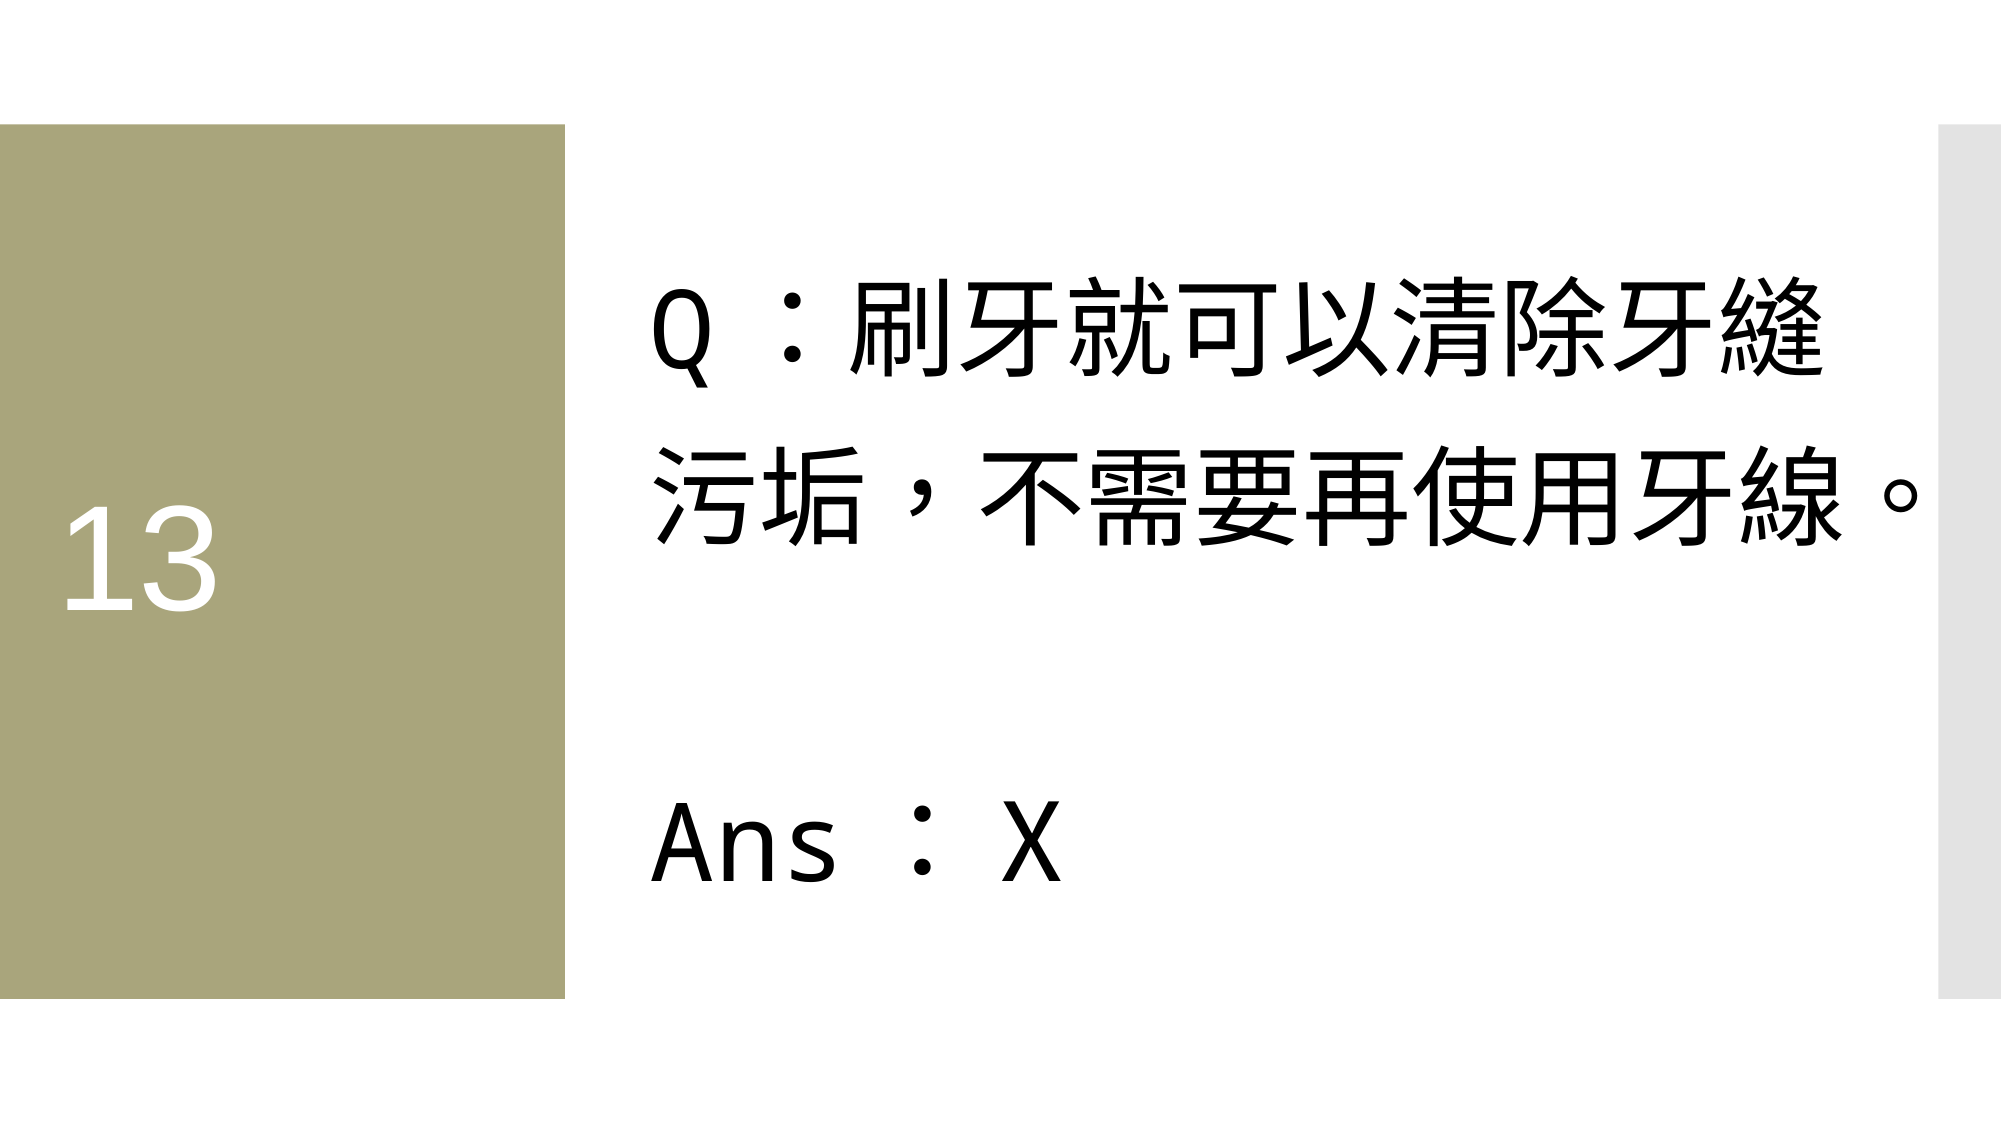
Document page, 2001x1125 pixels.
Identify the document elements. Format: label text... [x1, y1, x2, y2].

list Q：刷牙就可以清除牙縫污垢，不需要再使用牙線。 Ans：Ⅹ [634, 141, 1869, 982]
title 13 [41, 184, 525, 940]
